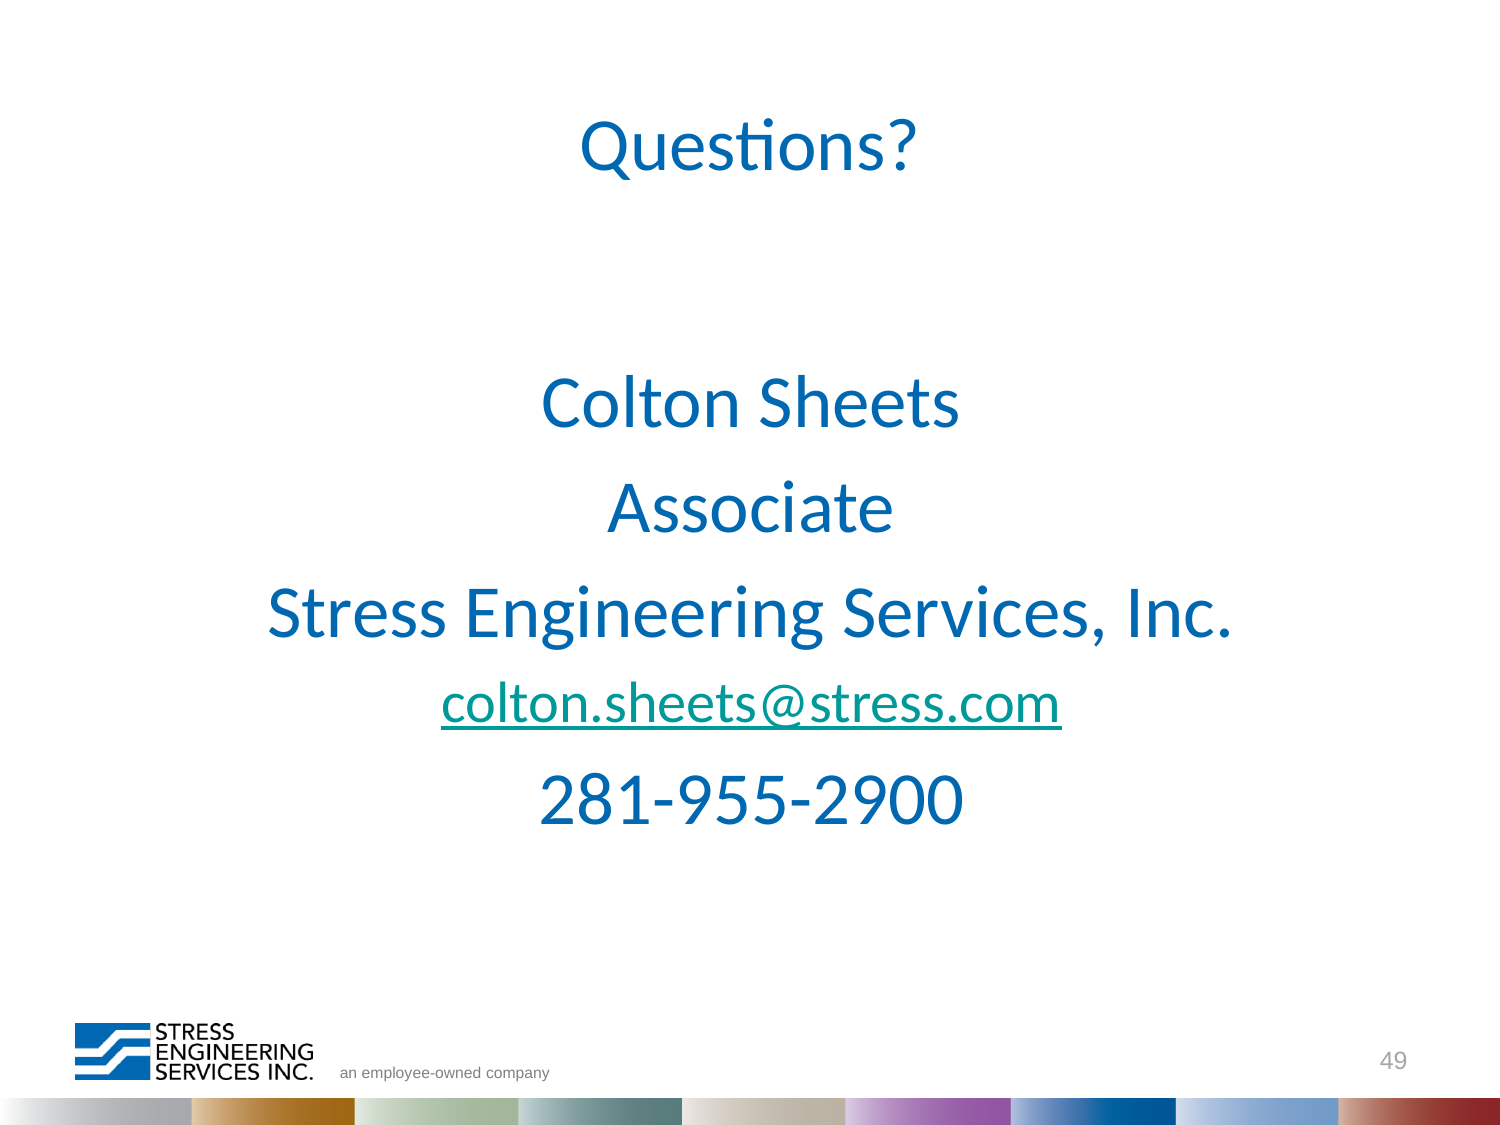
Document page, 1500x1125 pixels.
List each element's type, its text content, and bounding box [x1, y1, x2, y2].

picture [75, 1023, 313, 1080]
list Colton Sheets Associate Stress Engineering Services, Inc. colton.sheets@stress.com 281-955-2900 [221, 345, 1282, 835]
title Questions? [75, 75, 1425, 205]
picture [0, 1098, 1500, 1125]
